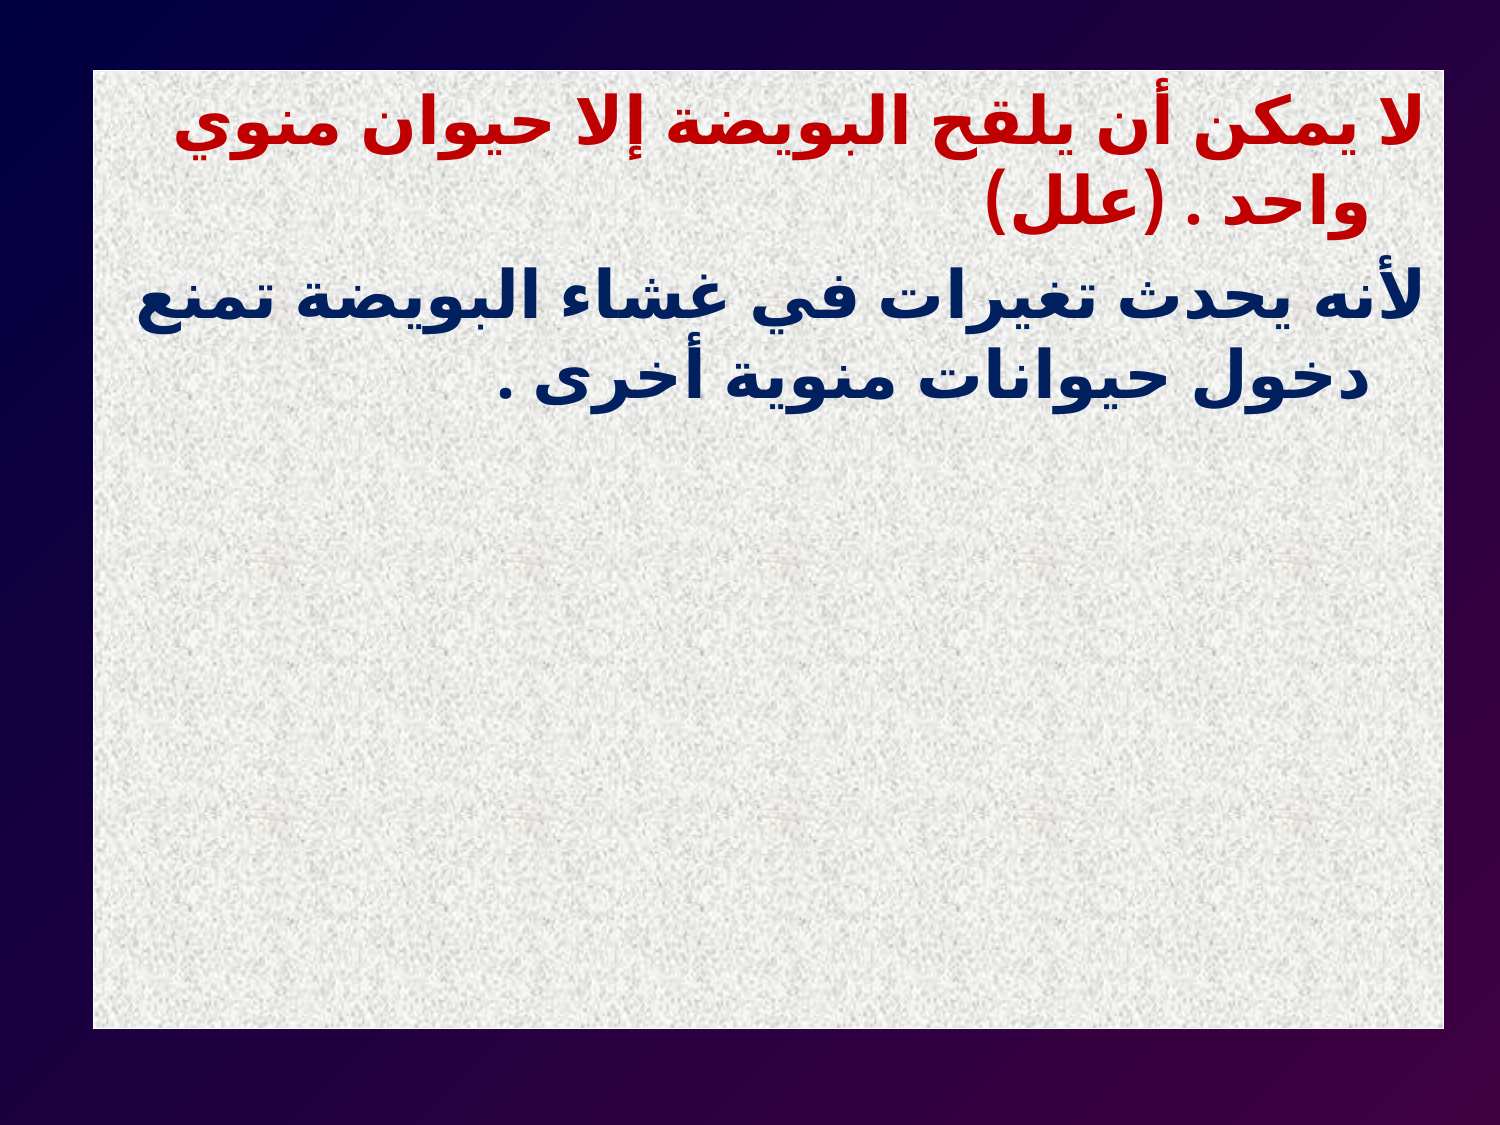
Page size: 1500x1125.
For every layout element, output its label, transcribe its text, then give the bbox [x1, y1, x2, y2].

list لا يمكن أن يلقح البويضة إلا حيوان منوي واحد . (علل) لأنه يحدث تغيرات في غشاء البويضة تمنع دخول حيوانات منوية أخرى . [93, 70, 1444, 1029]
